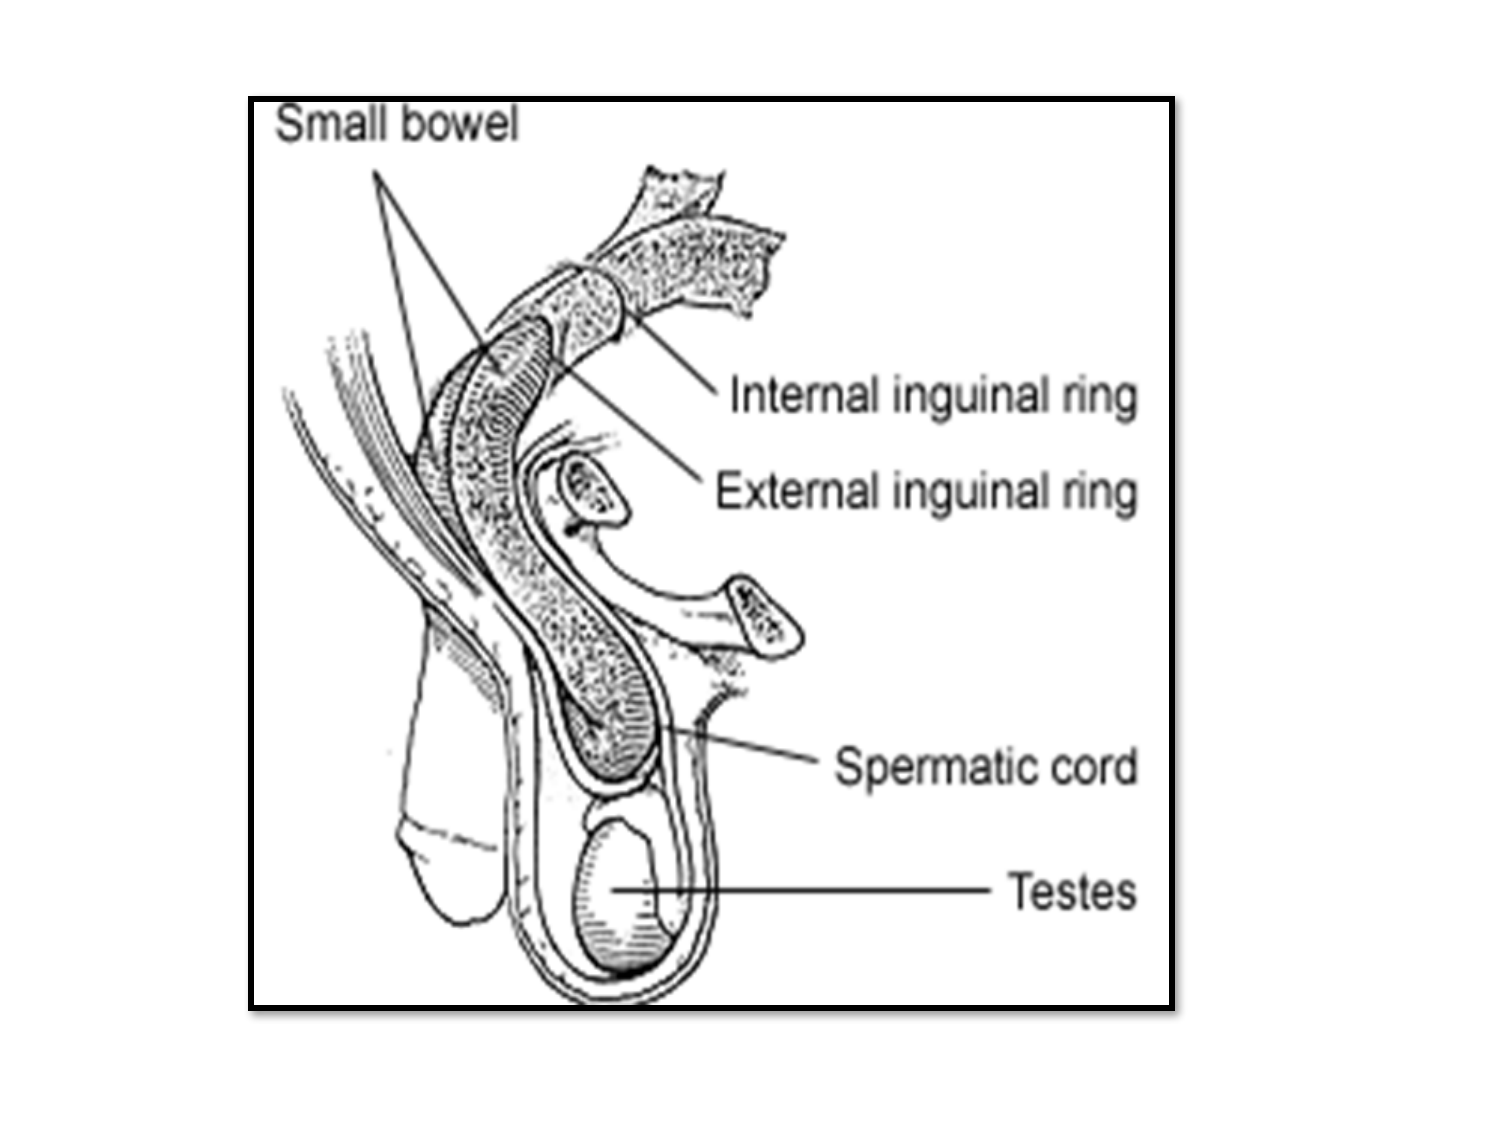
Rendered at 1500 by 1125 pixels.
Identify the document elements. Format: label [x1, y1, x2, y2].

list [253, 101, 1169, 1006]
